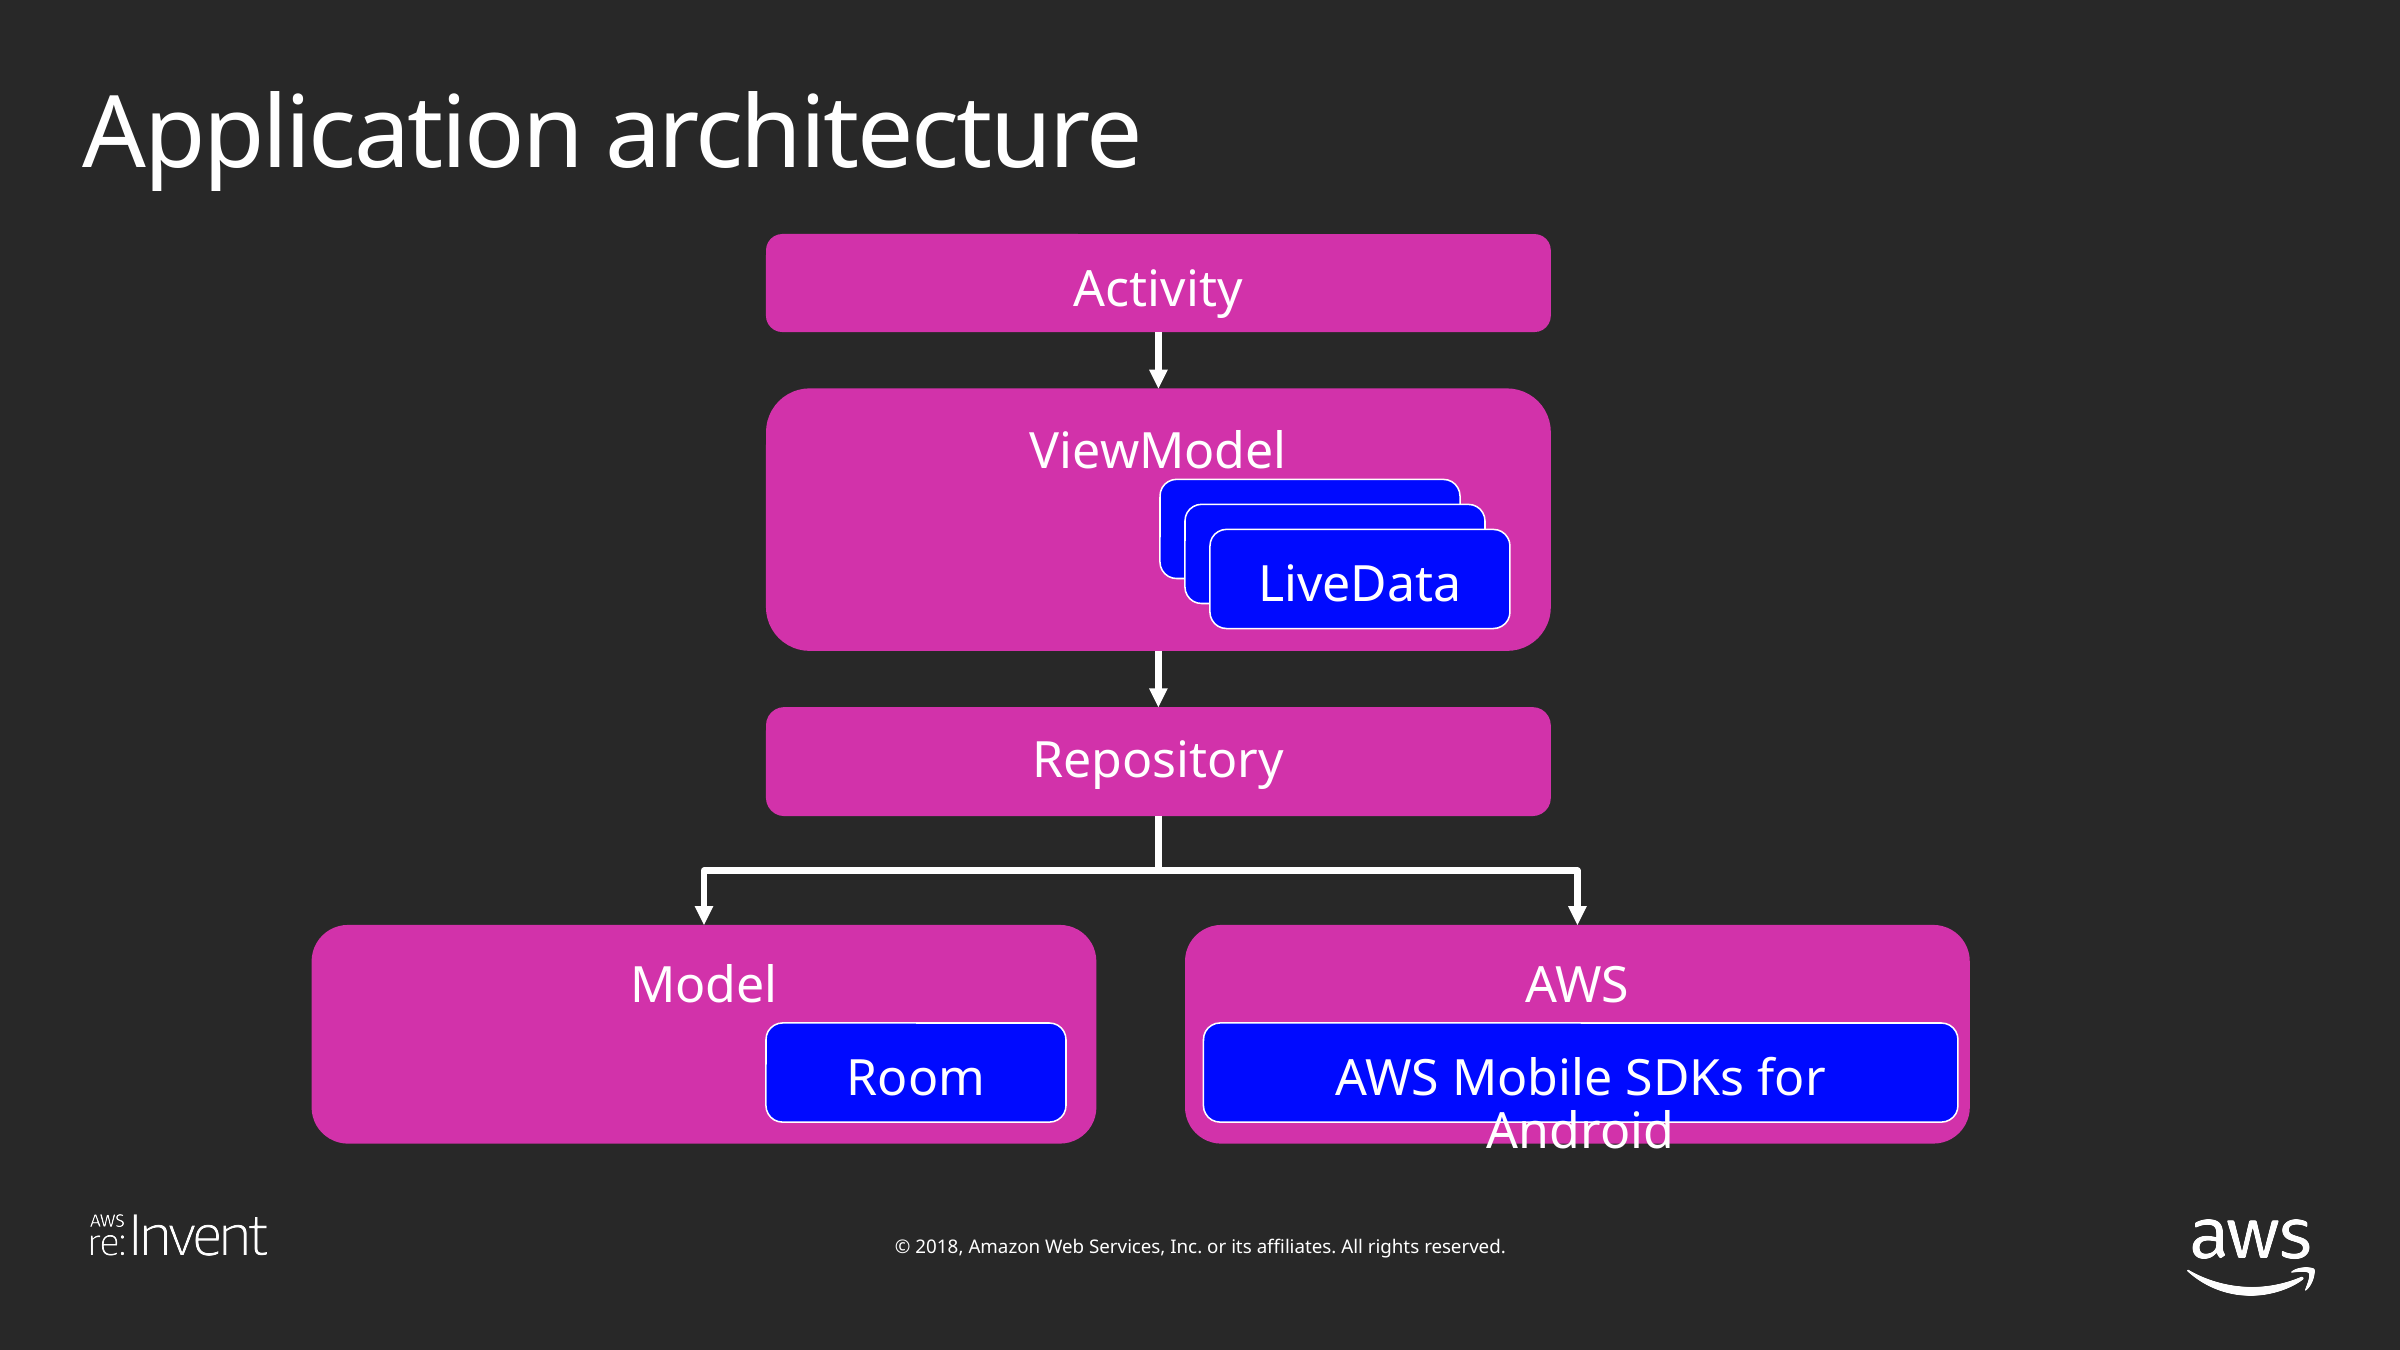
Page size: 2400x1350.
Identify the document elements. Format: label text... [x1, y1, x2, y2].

text_box Repository [1423, 706, 1552, 817]
picture [2187, 1219, 2315, 1296]
text_box LiveData [1184, 503, 1486, 605]
text_box AWS [1184, 924, 1971, 1145]
title Application architecture [52, 56, 2348, 235]
text_box AWS Mobile SDKs for Android [1202, 1022, 1959, 1123]
picture [90, 1214, 267, 1256]
text_box Activity [765, 233, 1552, 333]
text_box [876, 642, 986, 1098]
text_box LiveData [1209, 528, 1511, 630]
text_box Room [765, 1022, 1067, 1123]
text_box Repository [986, 706, 1313, 817]
text_box Model [310, 924, 1098, 1145]
text_box LiveData [1159, 478, 1461, 580]
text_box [1313, 660, 1423, 1081]
text_box Repository [765, 706, 876, 817]
text_box ViewModel [765, 387, 1552, 652]
